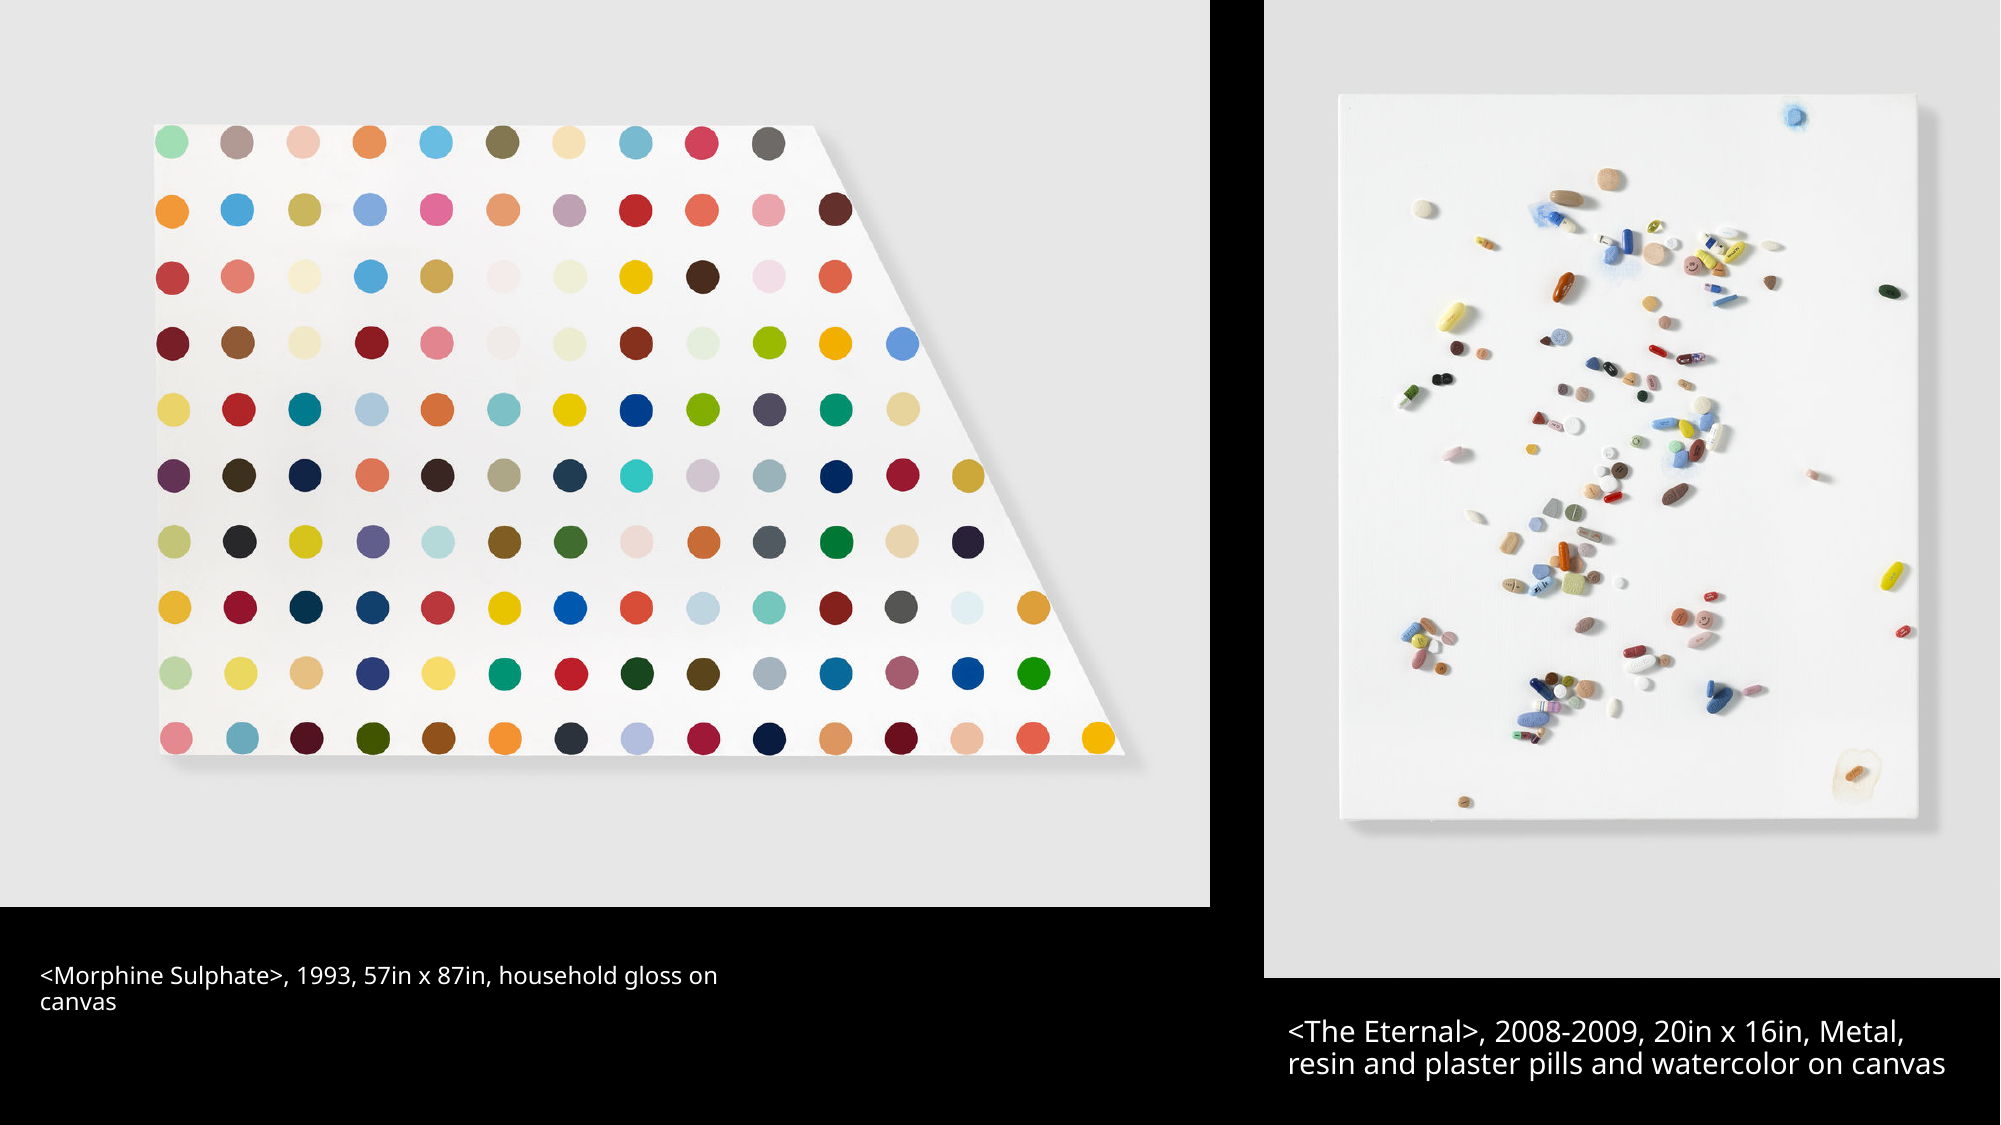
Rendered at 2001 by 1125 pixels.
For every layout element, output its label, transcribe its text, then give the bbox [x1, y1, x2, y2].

picture [0, 0, 1210, 907]
title <The Eternal>, 2008-2009, 20in x 16in, Metal, resin and plaster pills and watercolor on canvas [1272, 1002, 1964, 1095]
picture [1264, 0, 2000, 978]
text_box <Morphine Sulphate>, 1993, 57in x 87in, household gloss on canvas [24, 956, 805, 1049]
